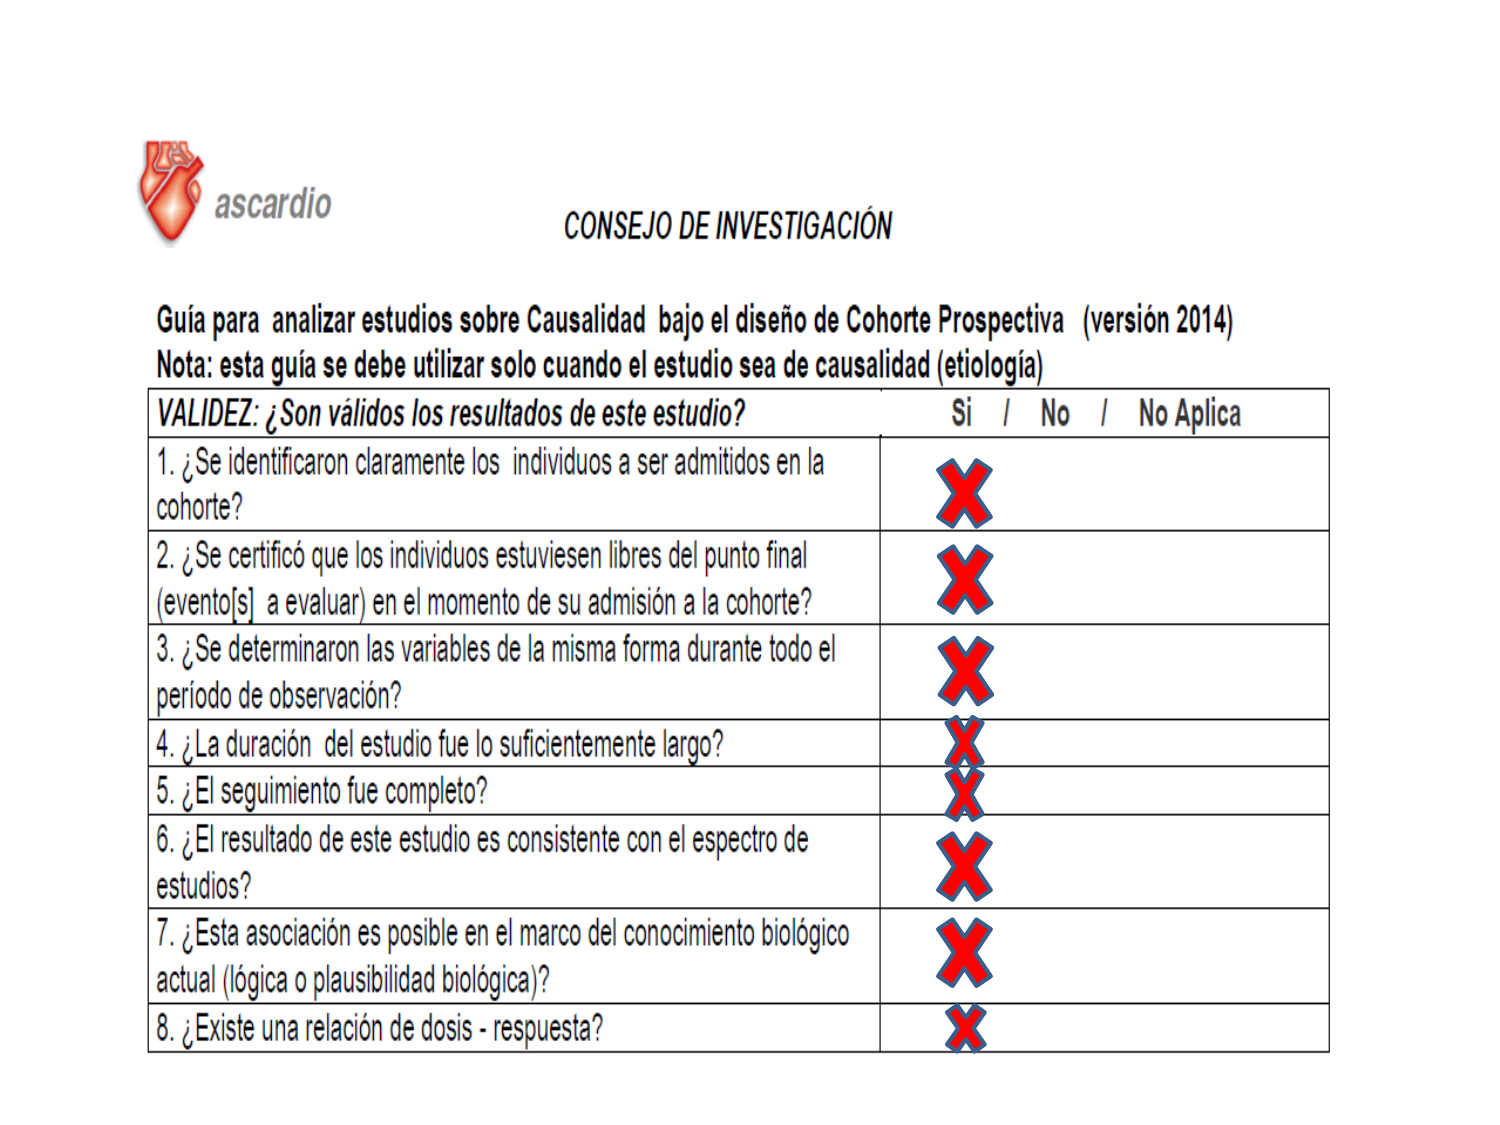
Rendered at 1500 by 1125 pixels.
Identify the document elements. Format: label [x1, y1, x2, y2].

picture [68, 125, 1432, 1093]
